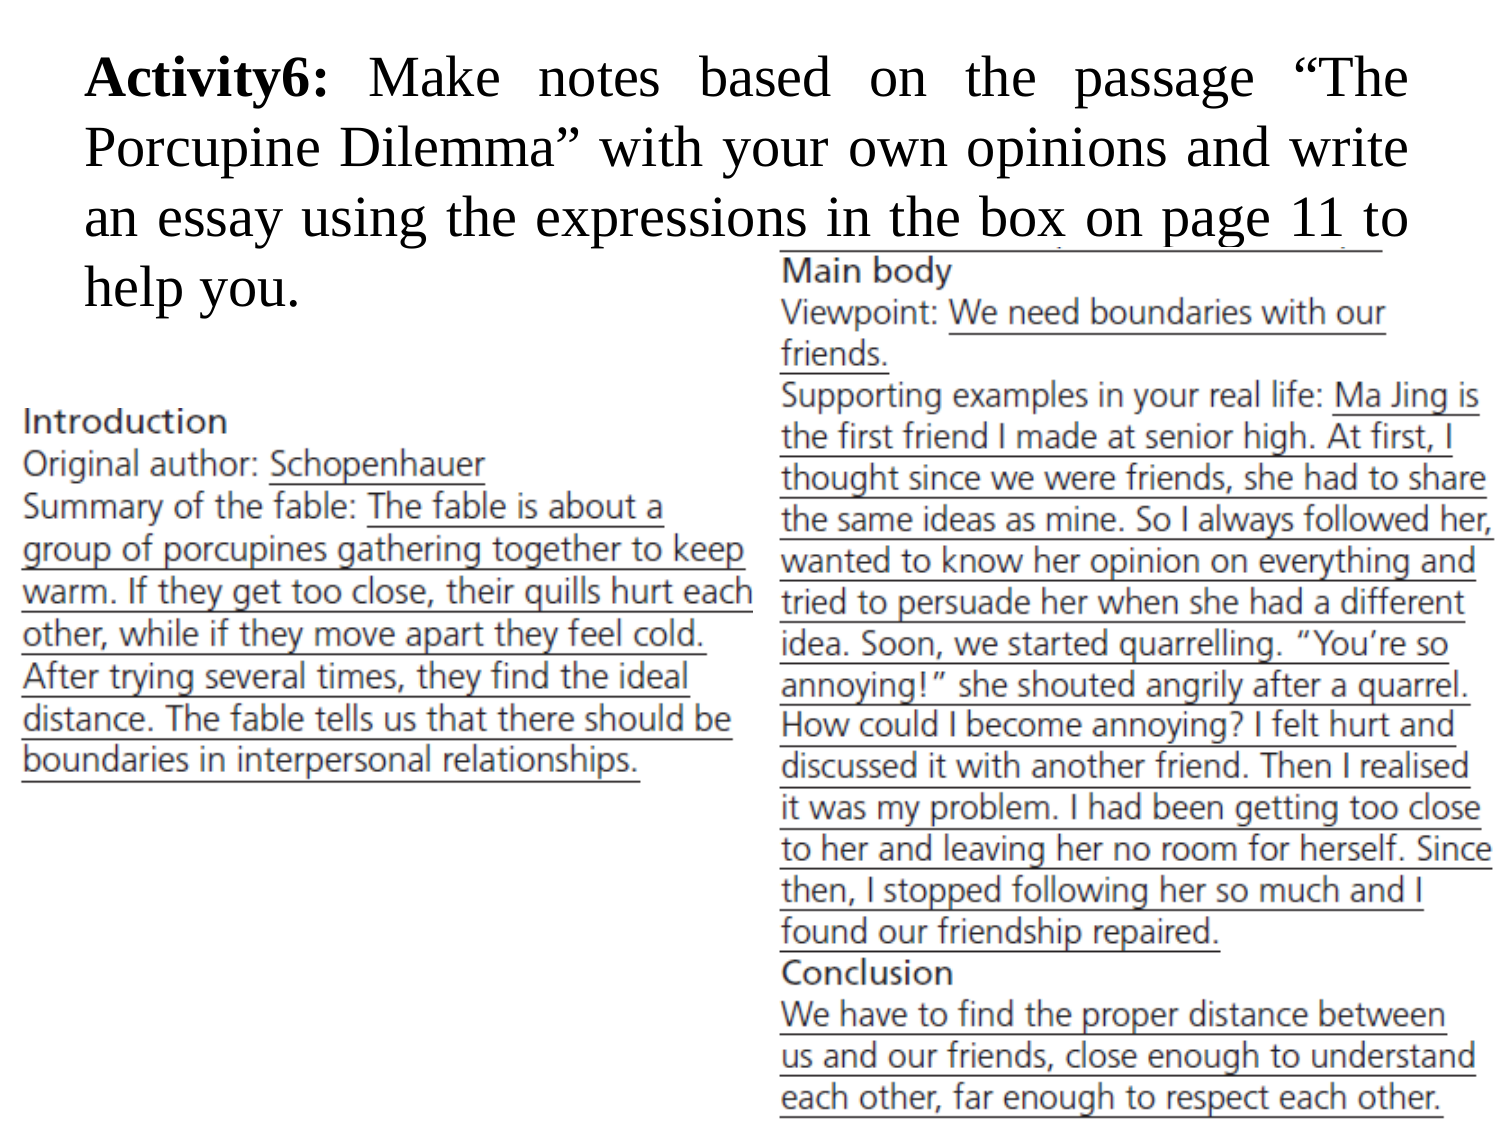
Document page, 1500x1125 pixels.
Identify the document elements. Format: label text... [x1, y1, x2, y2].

text_box Activity6: Make notes based on the passage “The Porcupine Dilemma” with your own opinions and write an essay using the expressions in the box on page 11 to help you. [69, 30, 1425, 326]
picture [0, 246, 1500, 1125]
